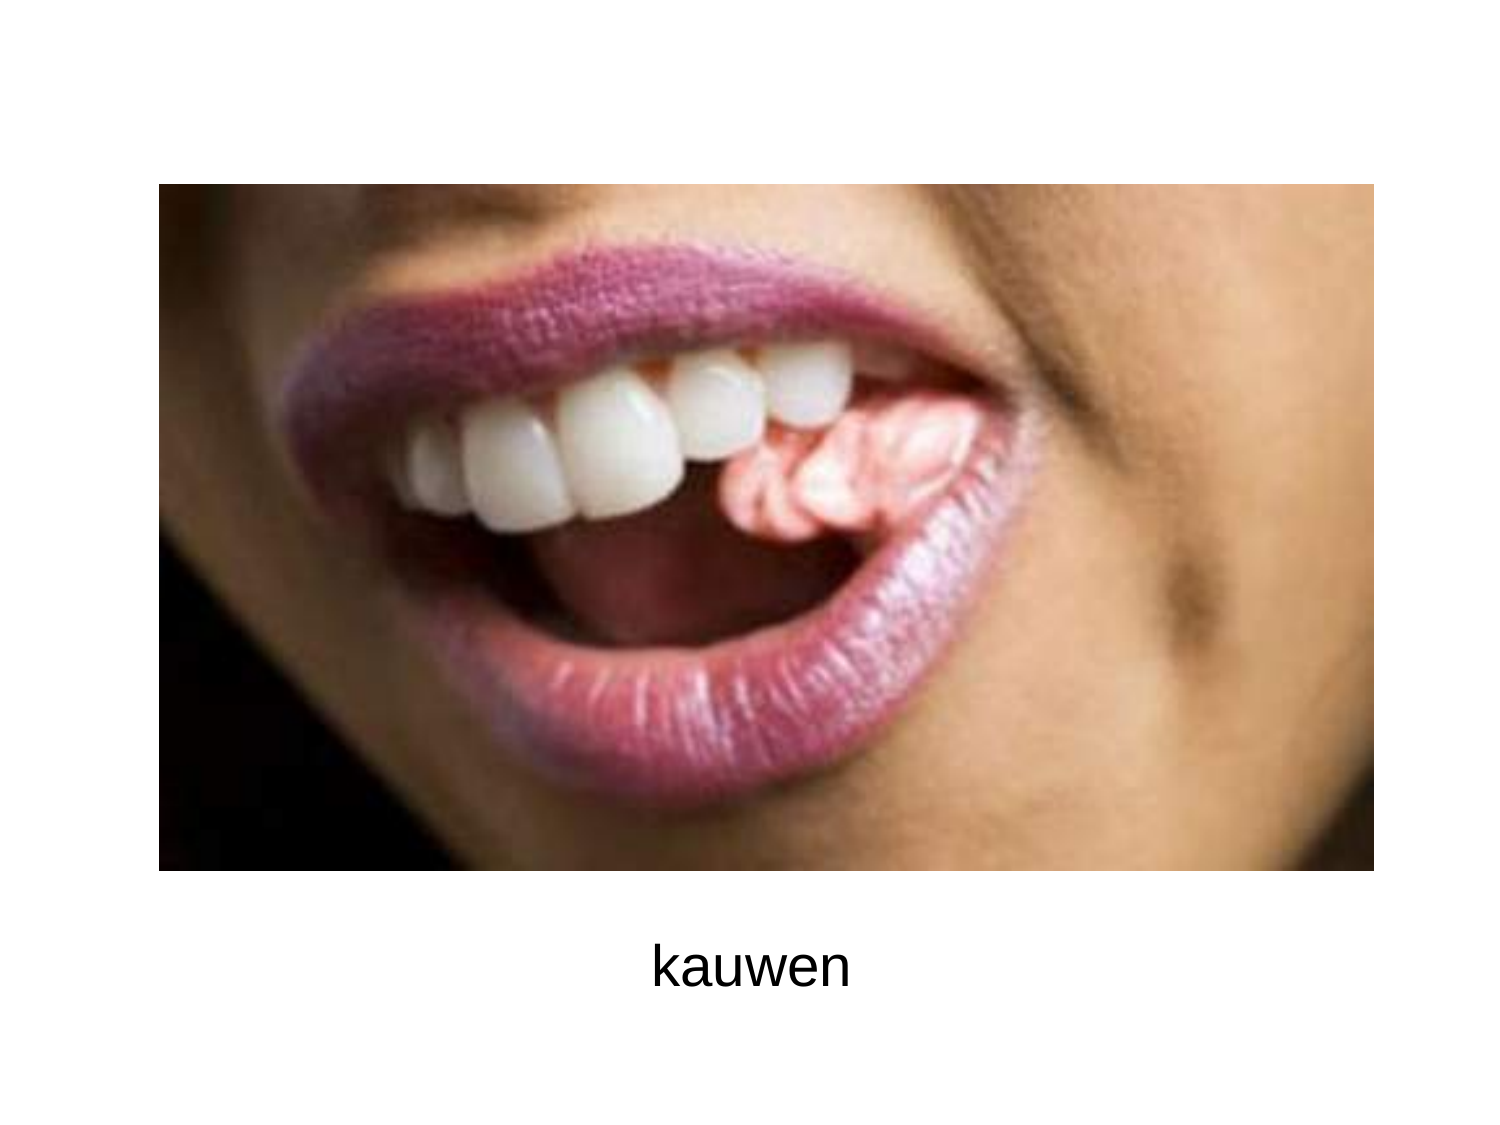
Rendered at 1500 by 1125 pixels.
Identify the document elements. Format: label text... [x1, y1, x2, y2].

title kauwen [76, 869, 1428, 1058]
picture [159, 184, 1374, 872]
